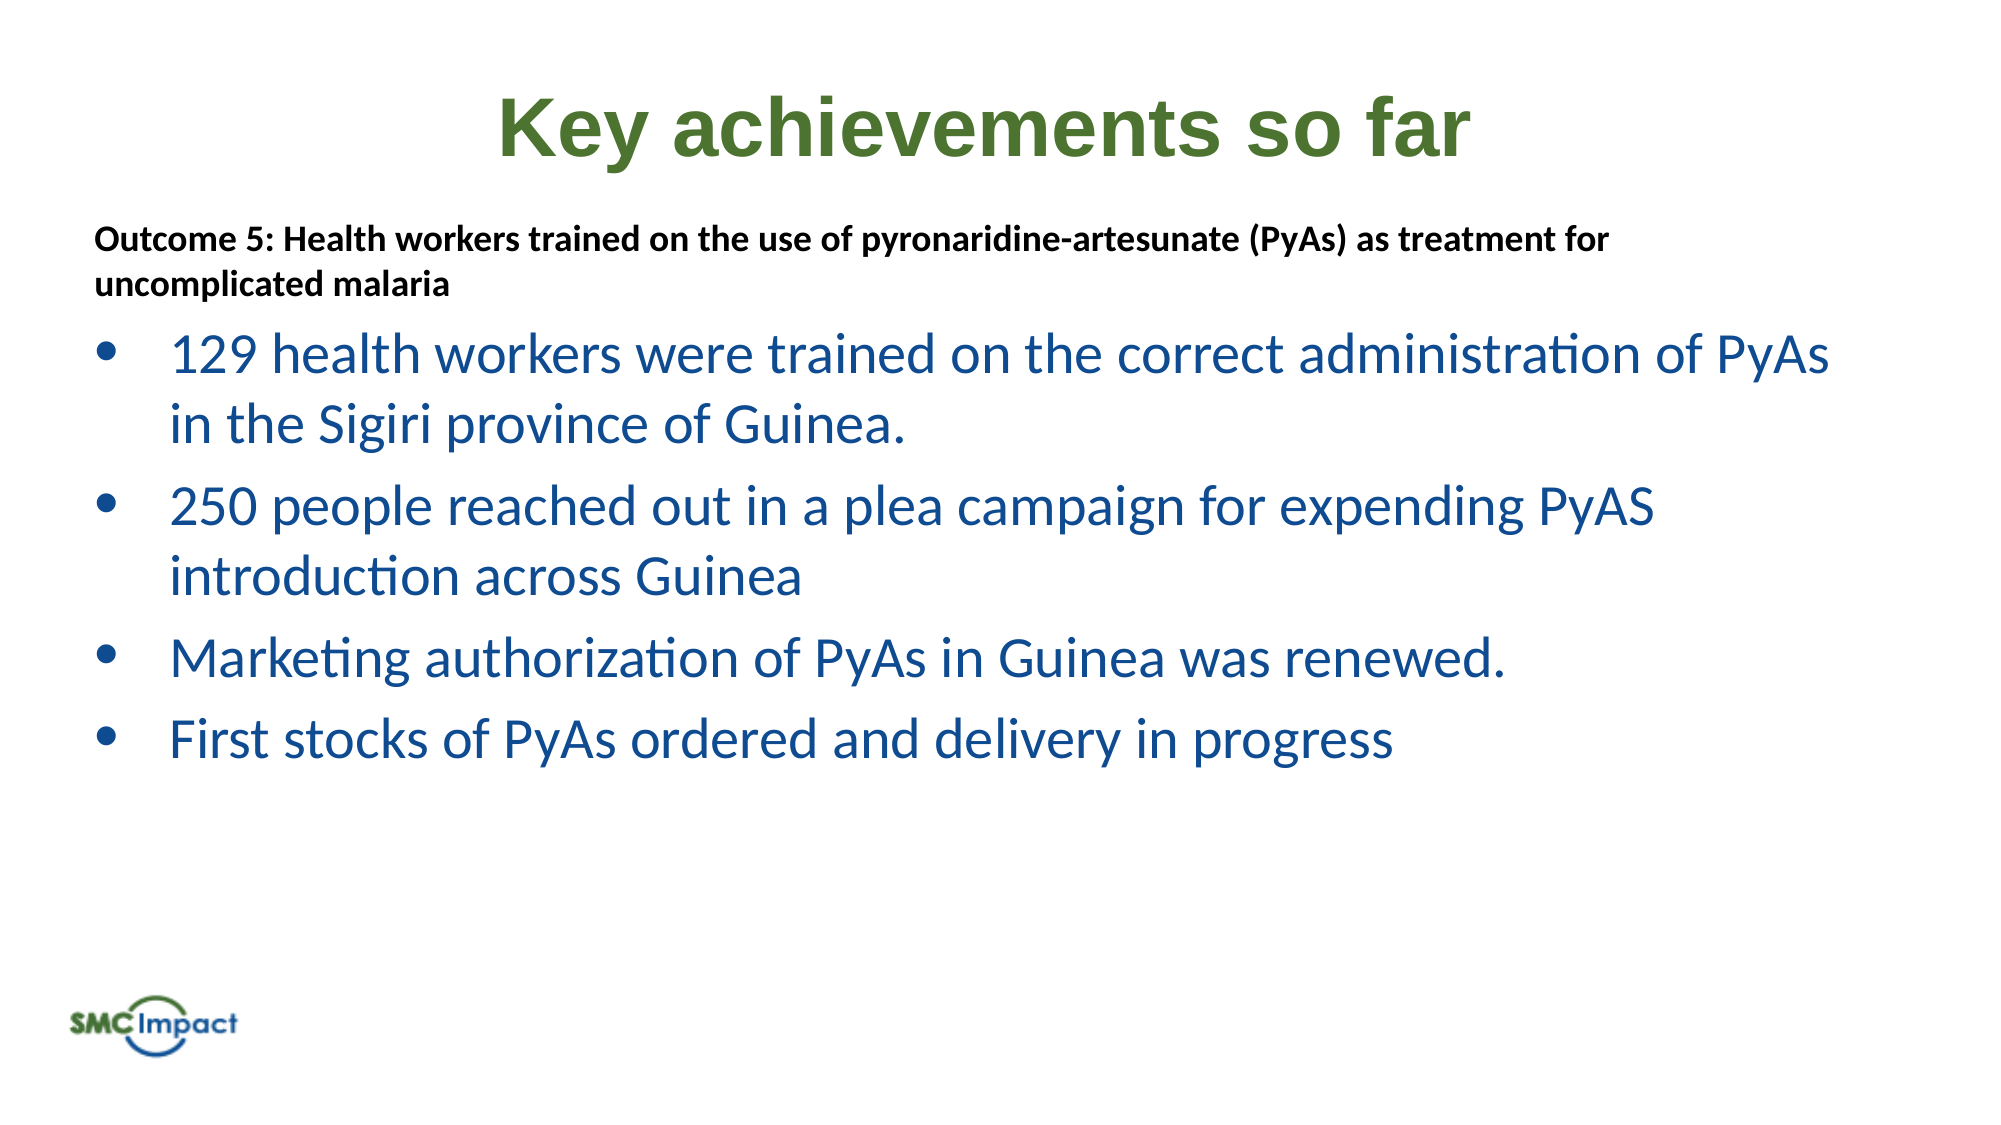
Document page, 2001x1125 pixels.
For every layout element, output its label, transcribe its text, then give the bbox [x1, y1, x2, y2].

picture [0, 931, 300, 1125]
title Key achievements so far [166, 65, 1850, 179]
subtitle Outcome 5: Health workers trained on the use of pyronaridine-artesunate (PyAs) as treatment for uncomplicated malaria 129 health workers were trained on the correct administration of PyAs in the Sigiri province of Guinea. 250 people reached out in a plea campaign for expending PyAS introduction across Guinea Marketing authorization of PyAs in Guinea was renewed. First stocks of PyAs ordered and delivery in progress [79, 206, 1859, 870]
